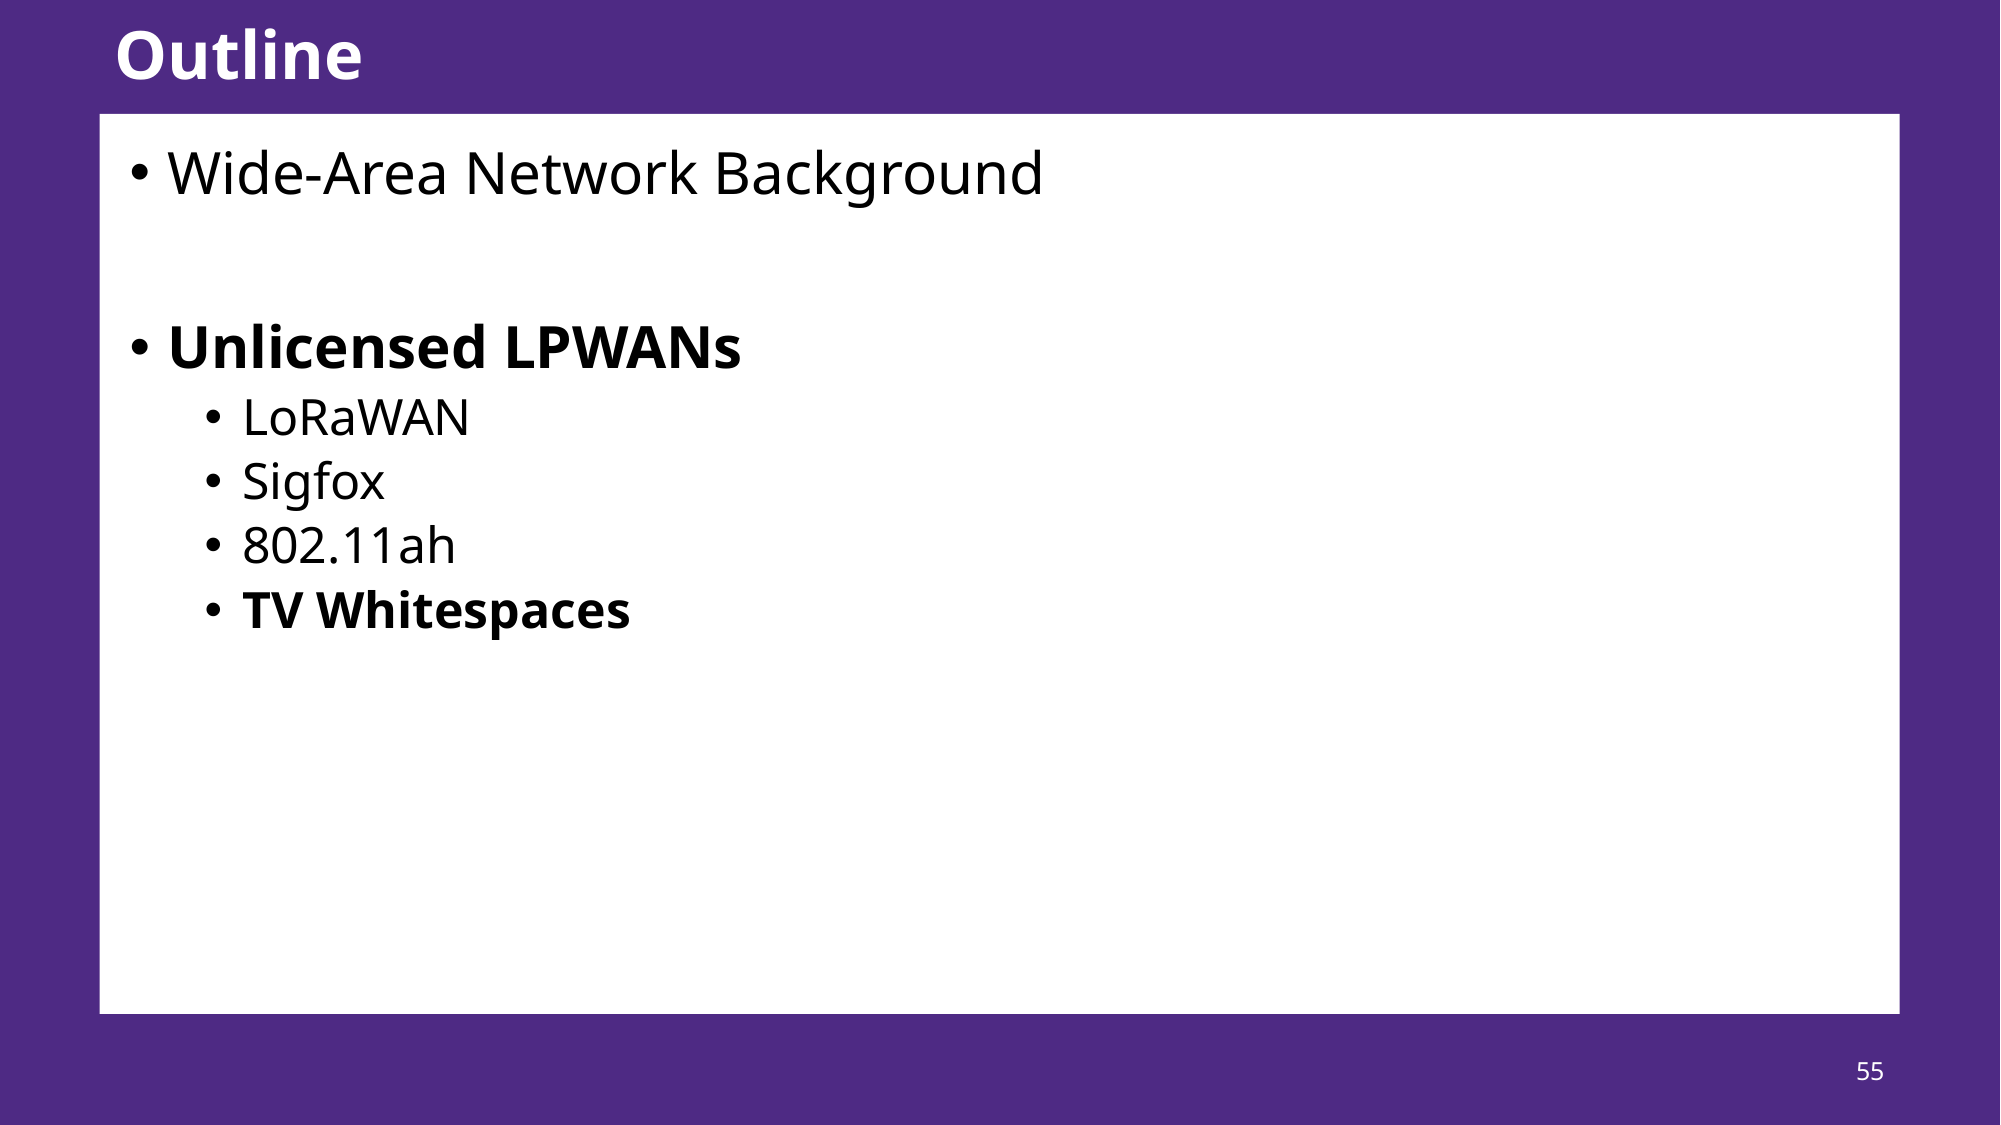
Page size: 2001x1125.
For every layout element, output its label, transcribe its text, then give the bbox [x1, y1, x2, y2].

slide_number 55 [1749, 1042, 1900, 1103]
list Wide-Area Network Background Unlicensed LPWANs LoRaWAN Sigfox 802.11ah TV Whitespaces [99, 114, 1900, 1014]
title Outline [99, 1, 1900, 114]
